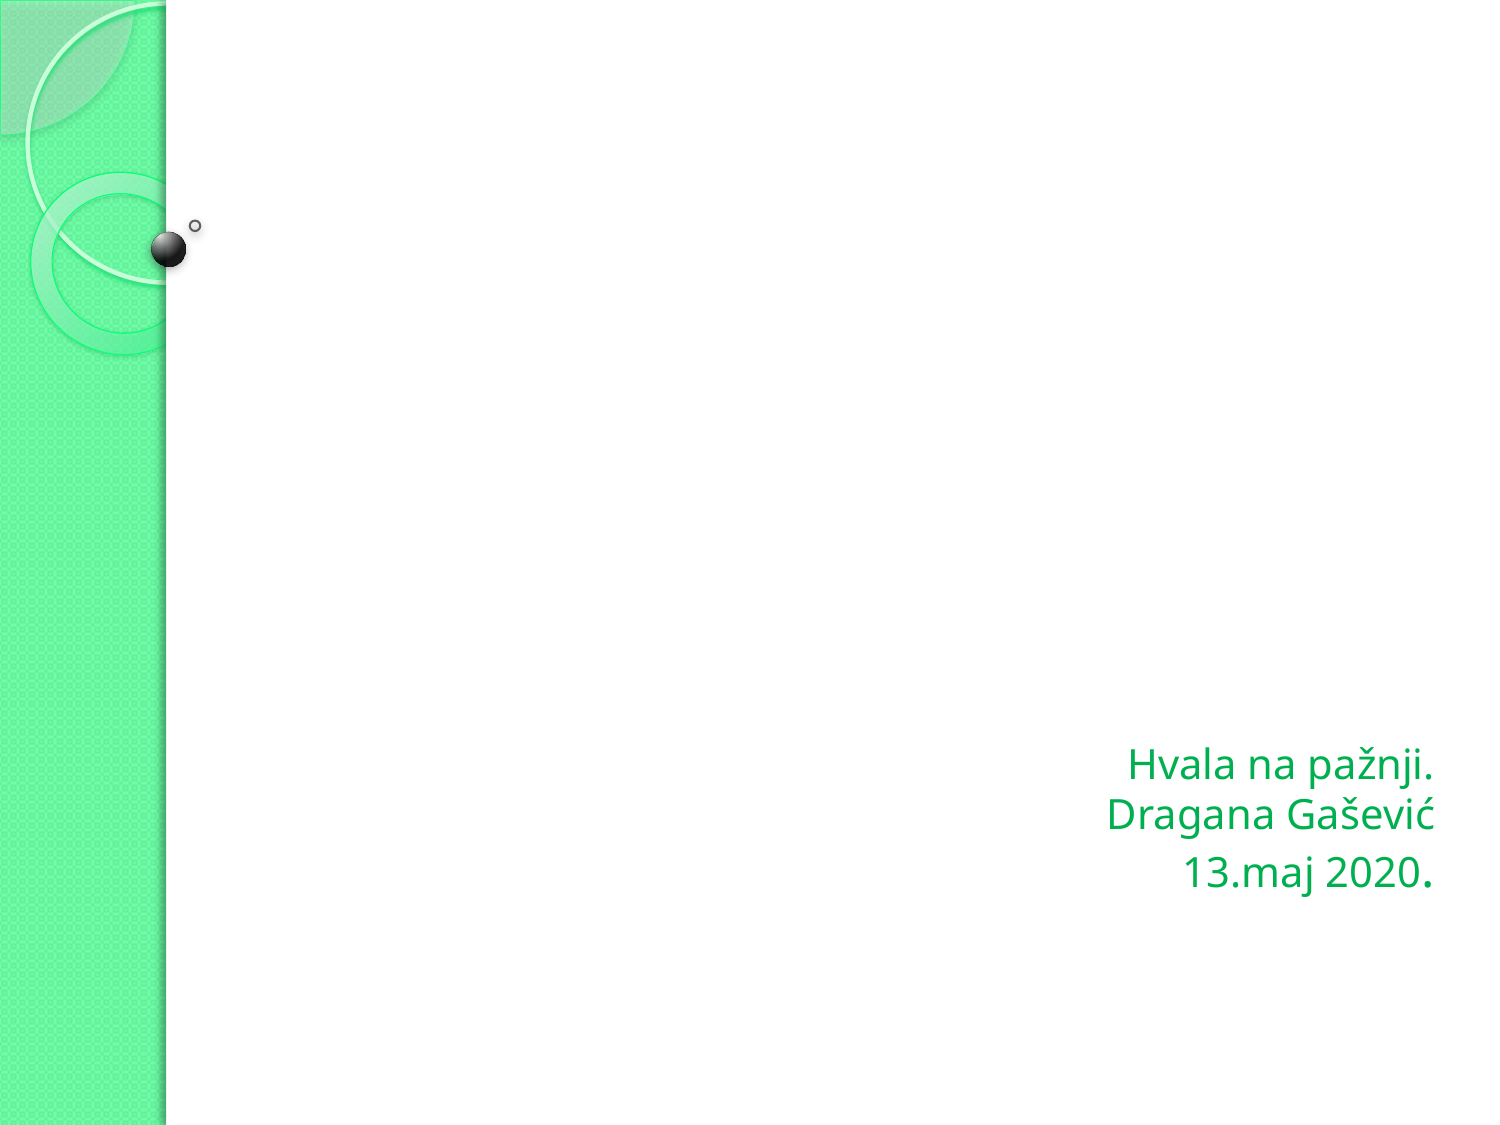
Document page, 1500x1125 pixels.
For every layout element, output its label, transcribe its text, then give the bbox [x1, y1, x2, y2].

title Hvala na pažnji. Dragana Gašević 13.maj 2020. [234, 680, 1450, 905]
